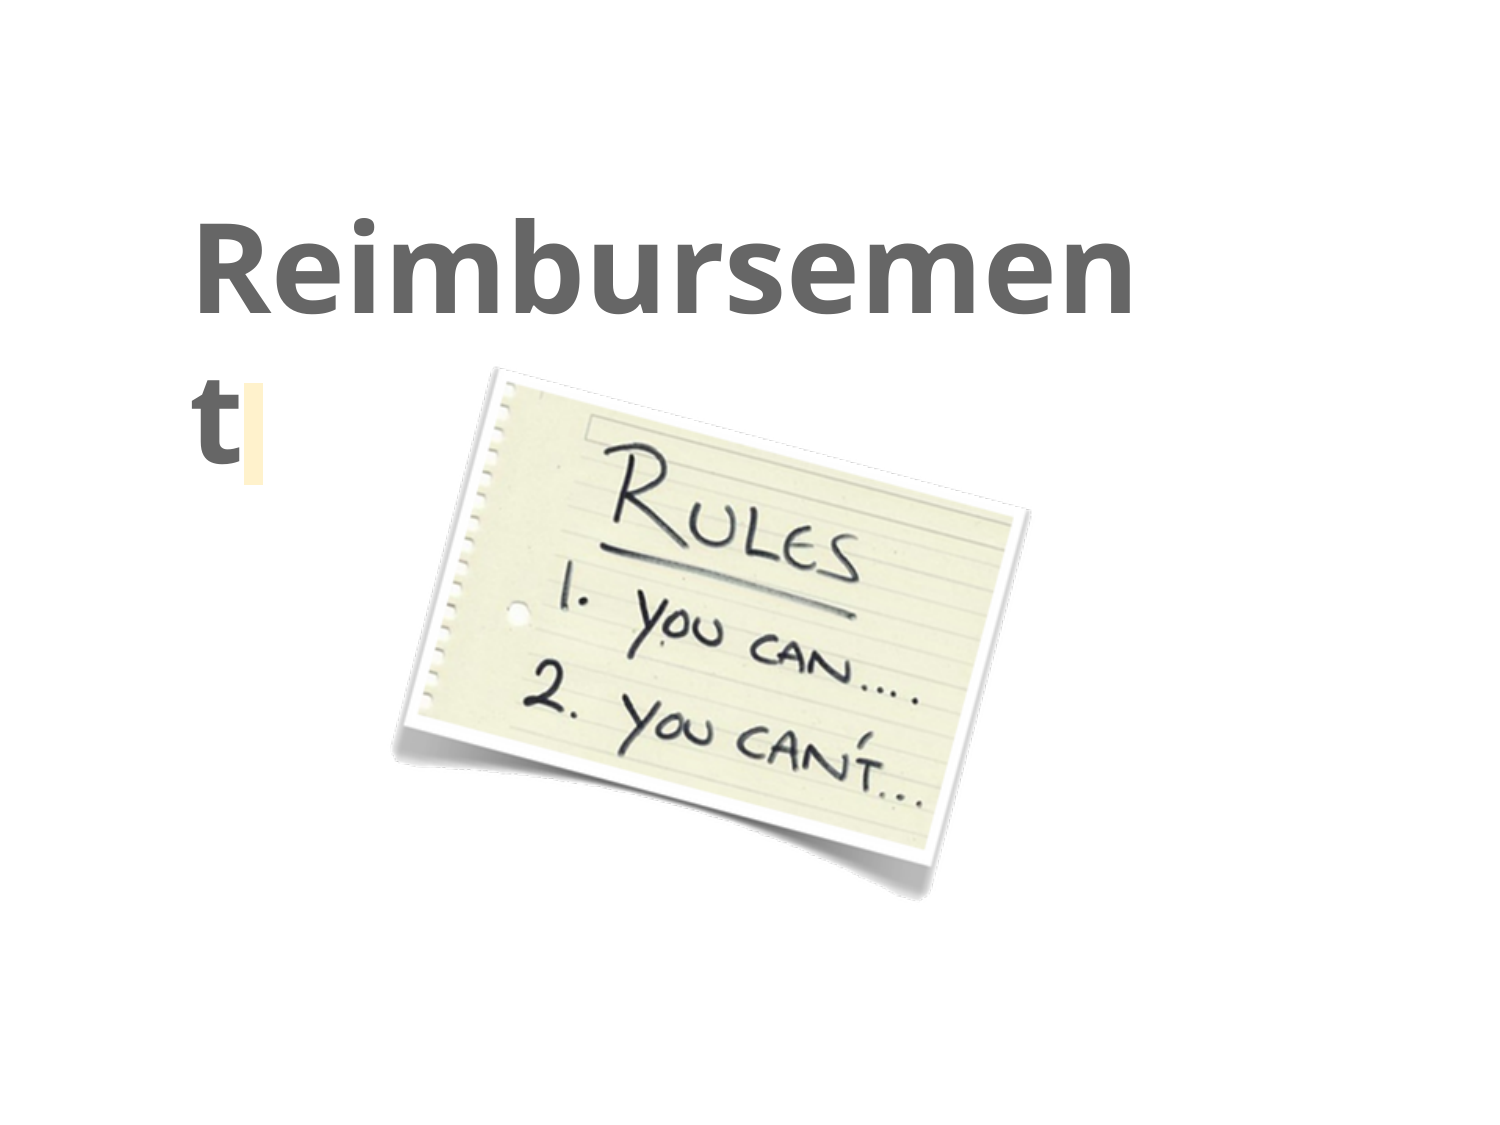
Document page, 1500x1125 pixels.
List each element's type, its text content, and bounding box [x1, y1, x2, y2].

picture [375, 347, 1050, 912]
text_box Reimbursement [174, 173, 1172, 292]
